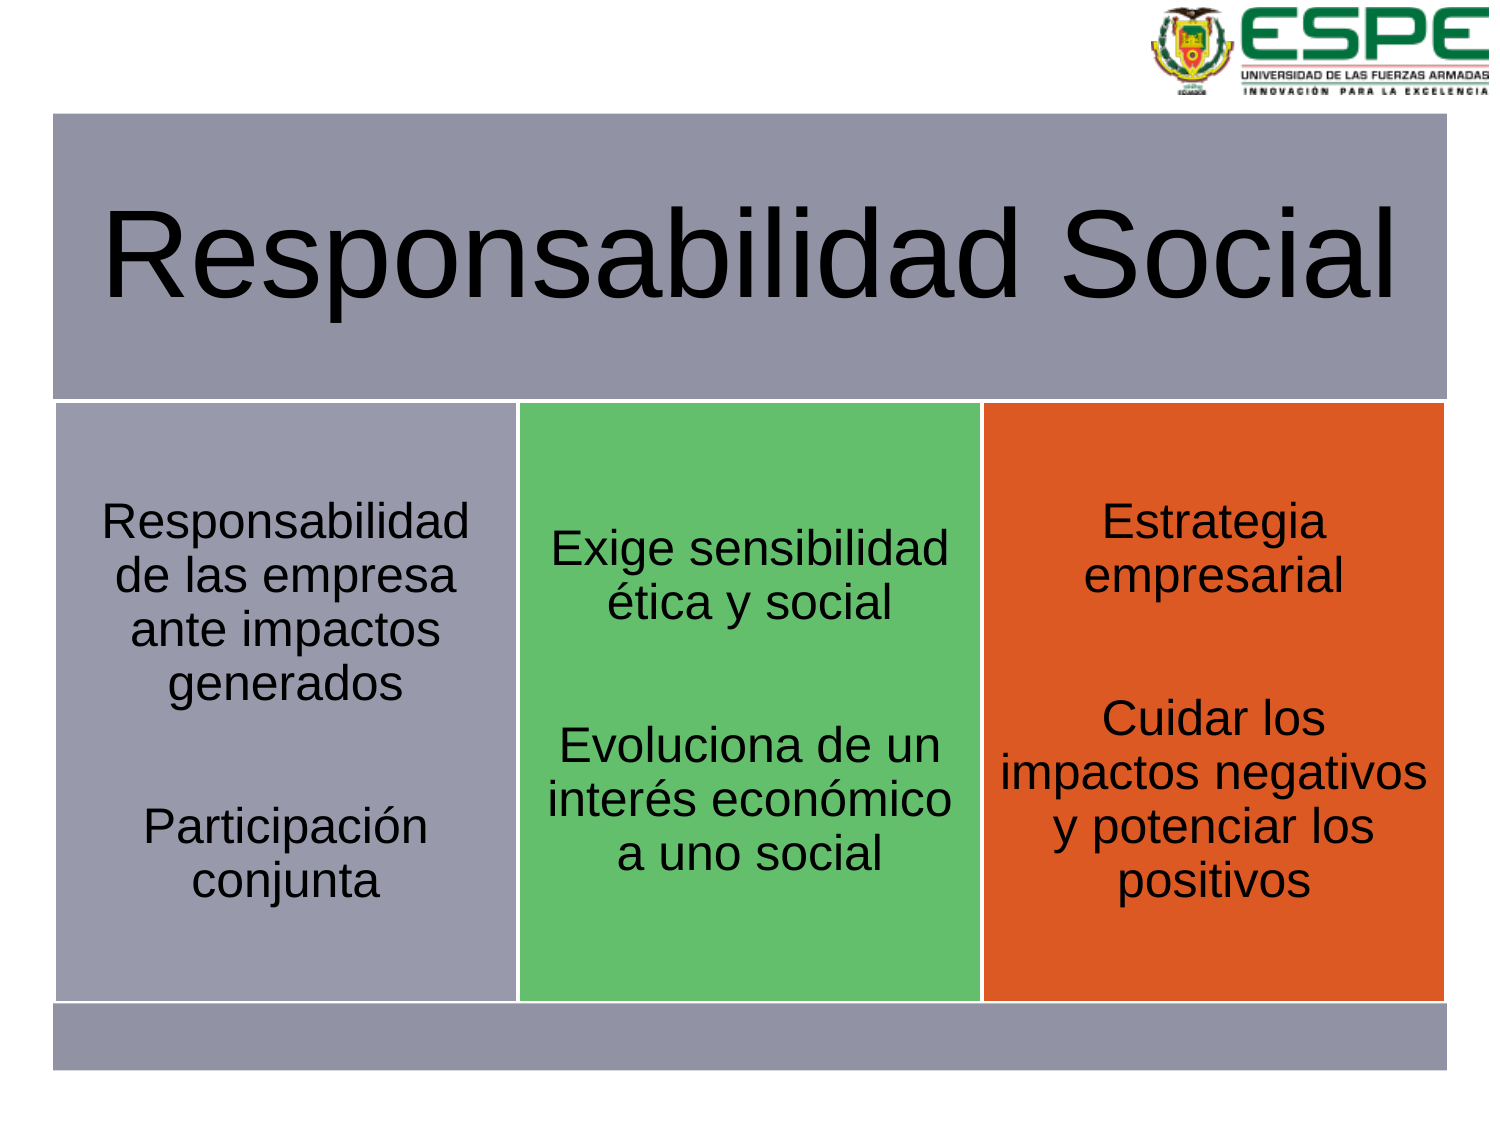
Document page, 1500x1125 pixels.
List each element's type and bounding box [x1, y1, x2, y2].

text_box [52, 113, 1448, 1071]
picture [1151, 6, 1489, 95]
